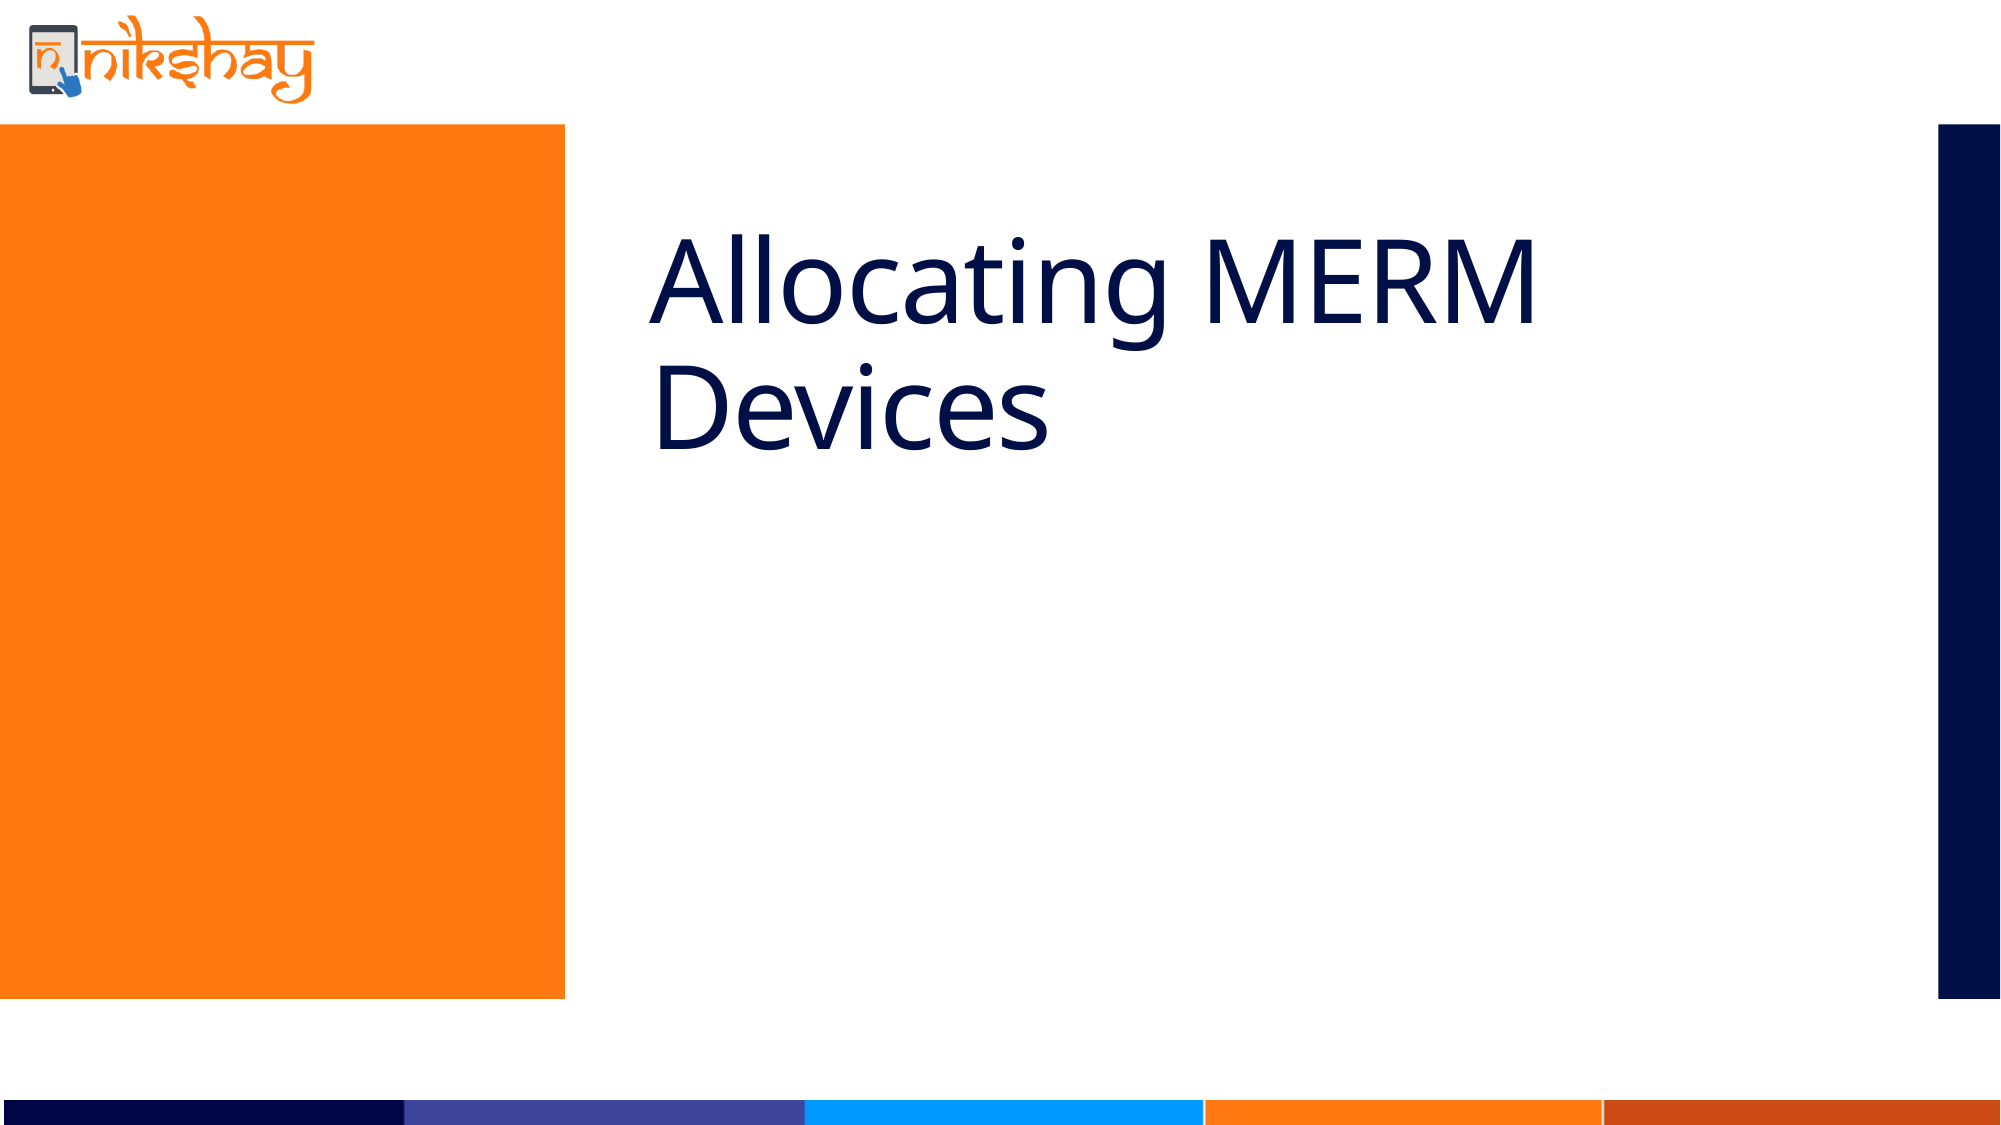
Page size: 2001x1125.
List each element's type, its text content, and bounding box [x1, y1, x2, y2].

picture [4, 1100, 2001, 1125]
title Allocating MERM Devices [634, 213, 1835, 483]
picture [21, 0, 321, 121]
